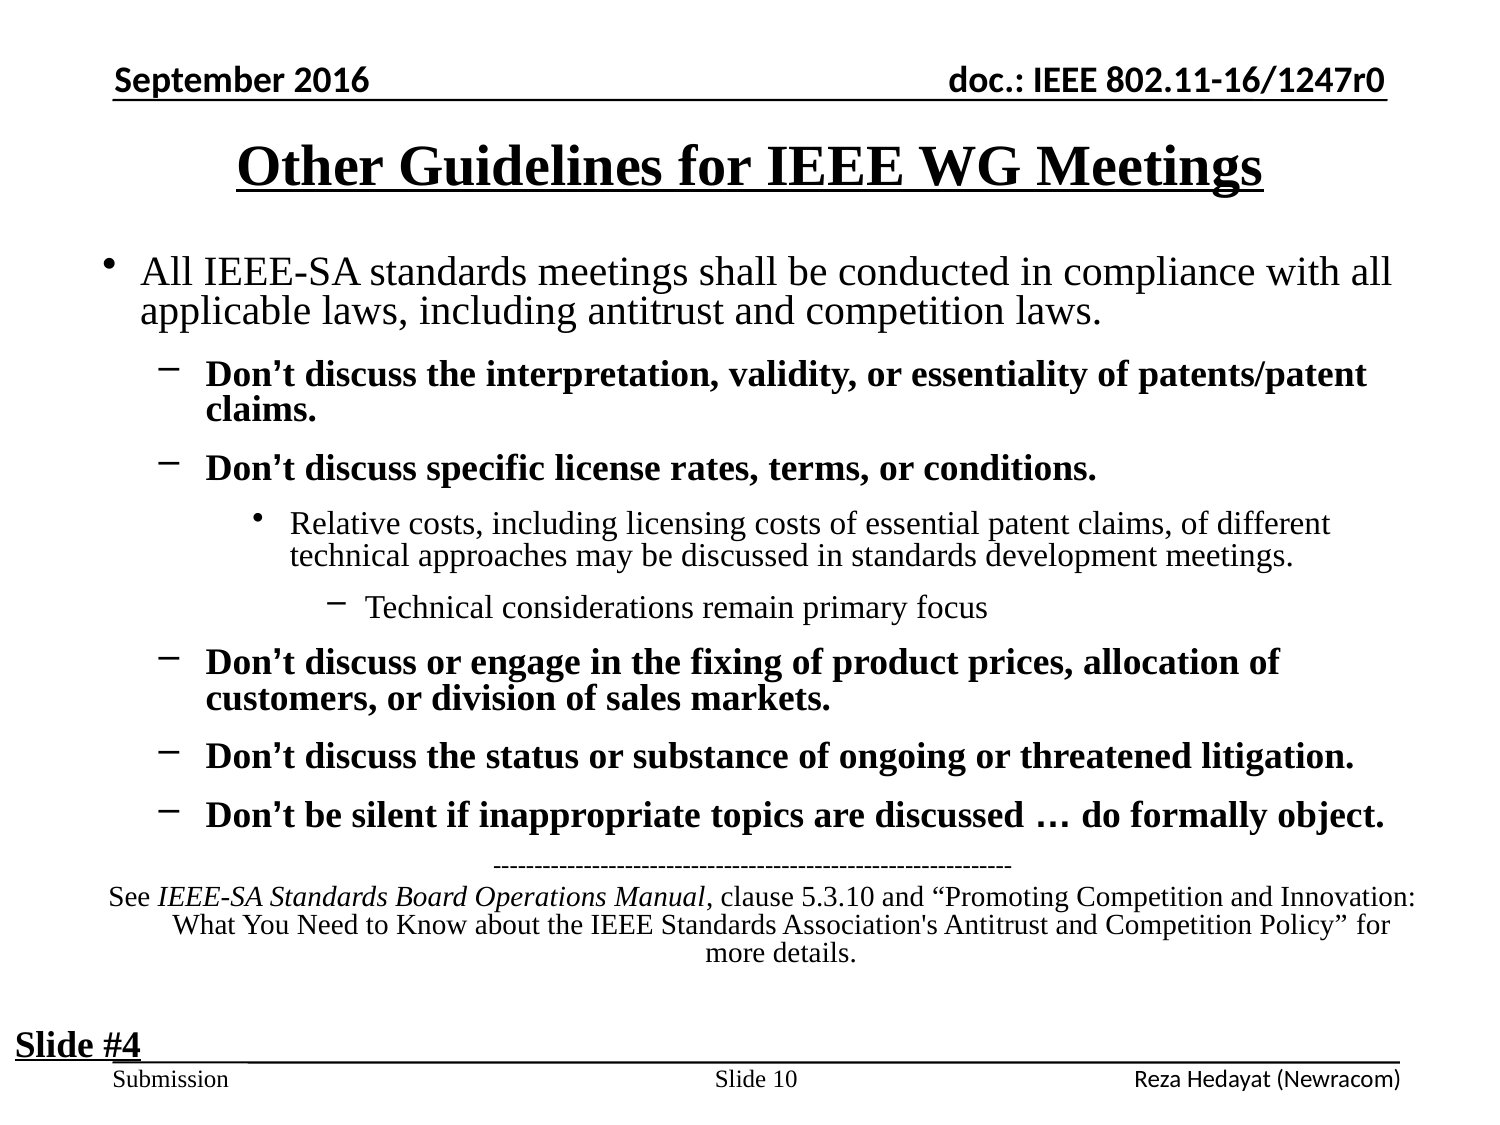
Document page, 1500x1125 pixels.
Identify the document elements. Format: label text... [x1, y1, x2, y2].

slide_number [114, 54, 372, 101]
text_box Slide #4 [0, 1012, 157, 1073]
footer Reza Hedayat (Newracom) [1125, 1061, 1402, 1093]
title Other Guidelines for IEEE WG Meetings [112, 112, 1388, 213]
slide_number Slide 10 [712, 1061, 800, 1093]
text_box All IEEE-SA standards meetings shall be conducted in compliance with all applicable laws, including antitrust and competition laws. Don’t discuss the interpretation, validity, or essentiality of patents/patent claims. Don’t discuss specific license rates, terms, or conditions. Relative costs, including licensing costs of essential patent claims, of different technical approaches may be discussed in standards development meetings. Technical considerations remain primary focus Don’t discuss or engage in the fixing of product prices, allocation of customers, or division of sales markets. Don’t discuss the status or substance of ongoing or threatened litigation. Don’t be silent if inappropriate topics are discussed … do formally object. --------------------------------------------------------------- See IEEE-SA Standards Board Operations Manual, clause 5.3.10 and “Promoting Competition and Innovation: What You Need to Know about the IEEE Standards Association's Antitrust and Competition Policy” for more details. [87, 224, 1438, 975]
